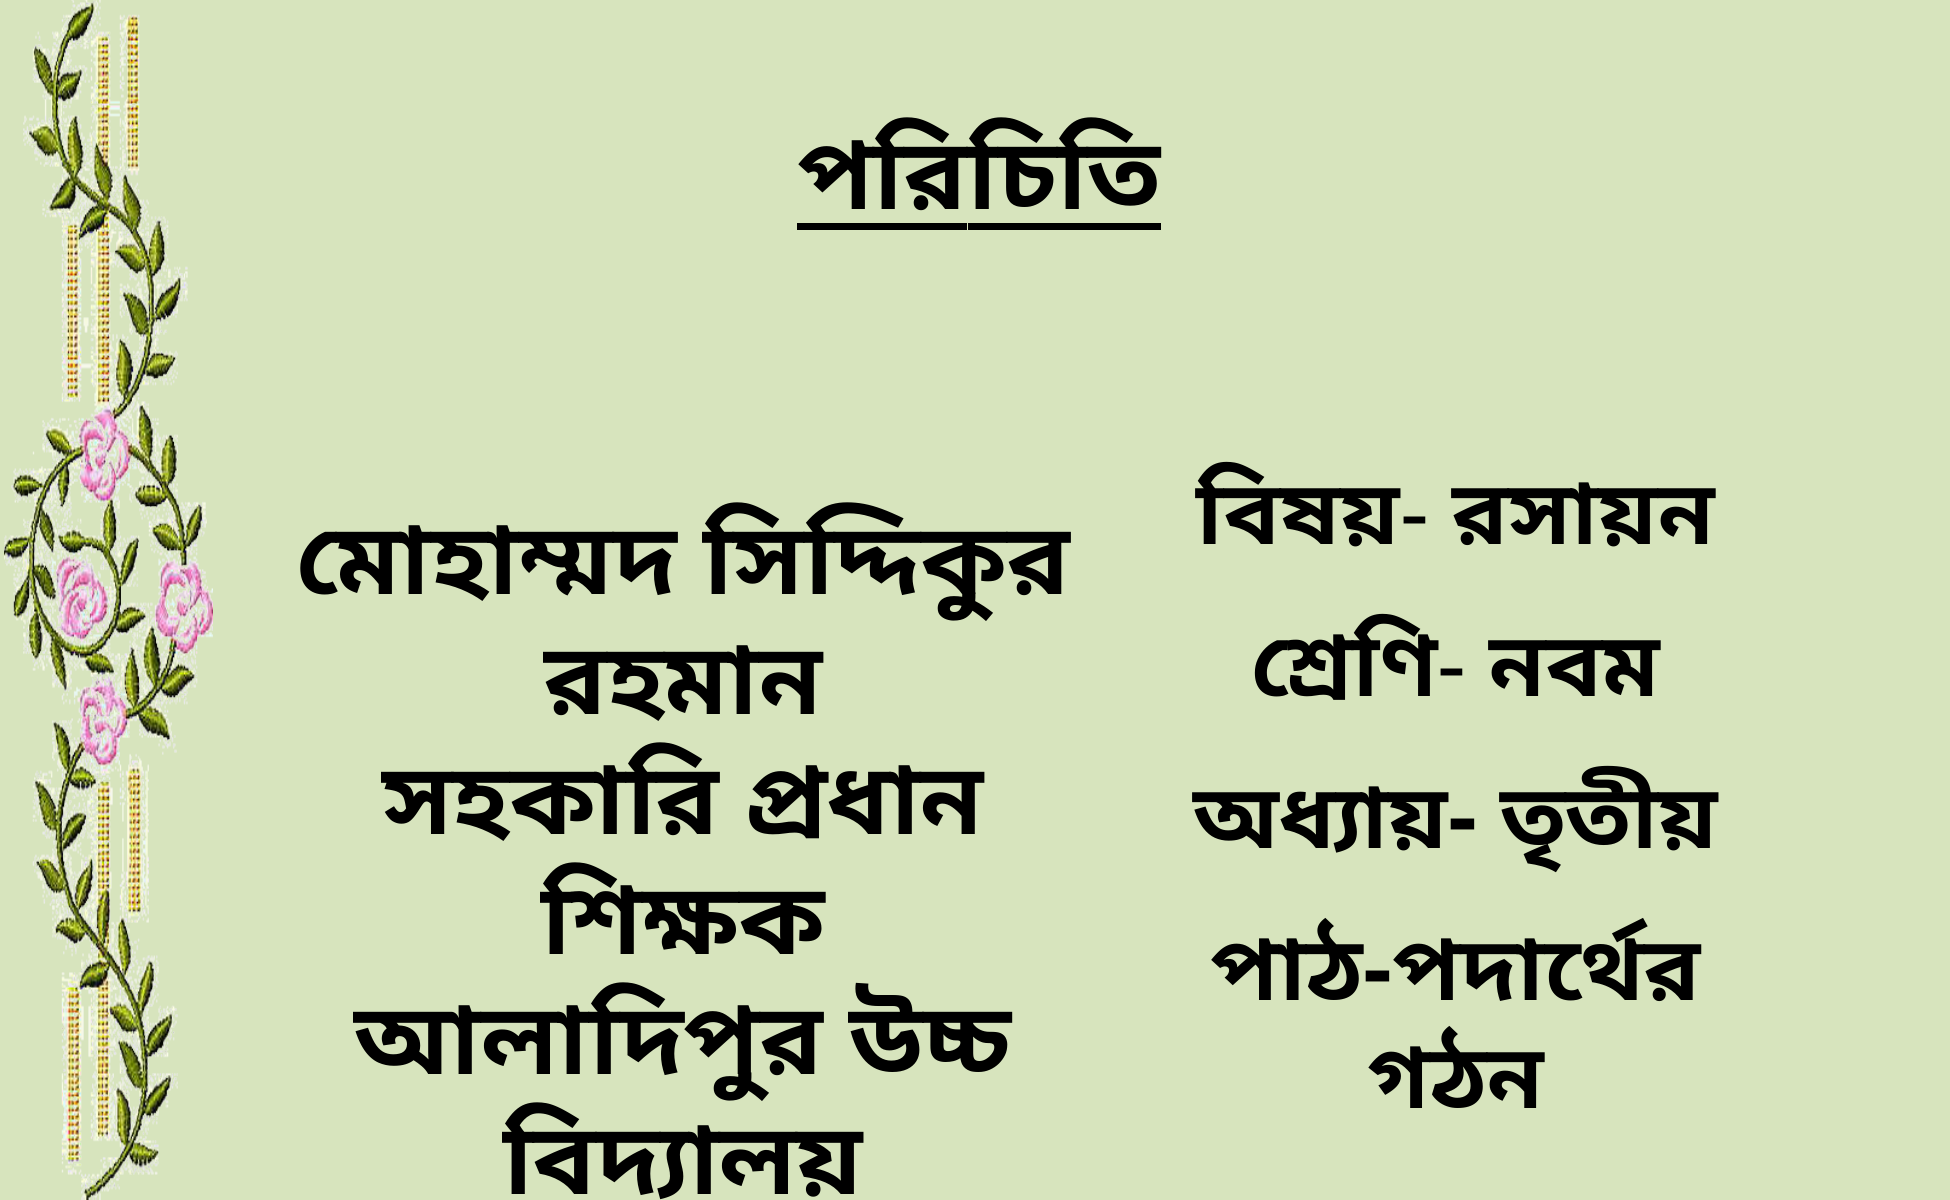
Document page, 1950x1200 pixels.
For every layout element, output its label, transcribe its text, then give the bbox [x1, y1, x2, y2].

text_box মোহাম্মদ সিদ্দিকুর রহমান সহকারি প্রধান শিক্ষক আলাদিপুর উচ্চ বিদ্যালয় রাজবাড়ী সদর, রাজবাড়ী। [237, 486, 1130, 1200]
picture [4, 0, 213, 1200]
text_box বিষয়- রসায়ন শ্রেণি- নবম অধ্যায়- তৃতীয় পাঠ-পদার্থের গঠন [1149, 446, 1763, 1135]
text_box পরিচিতি [781, 101, 1178, 238]
